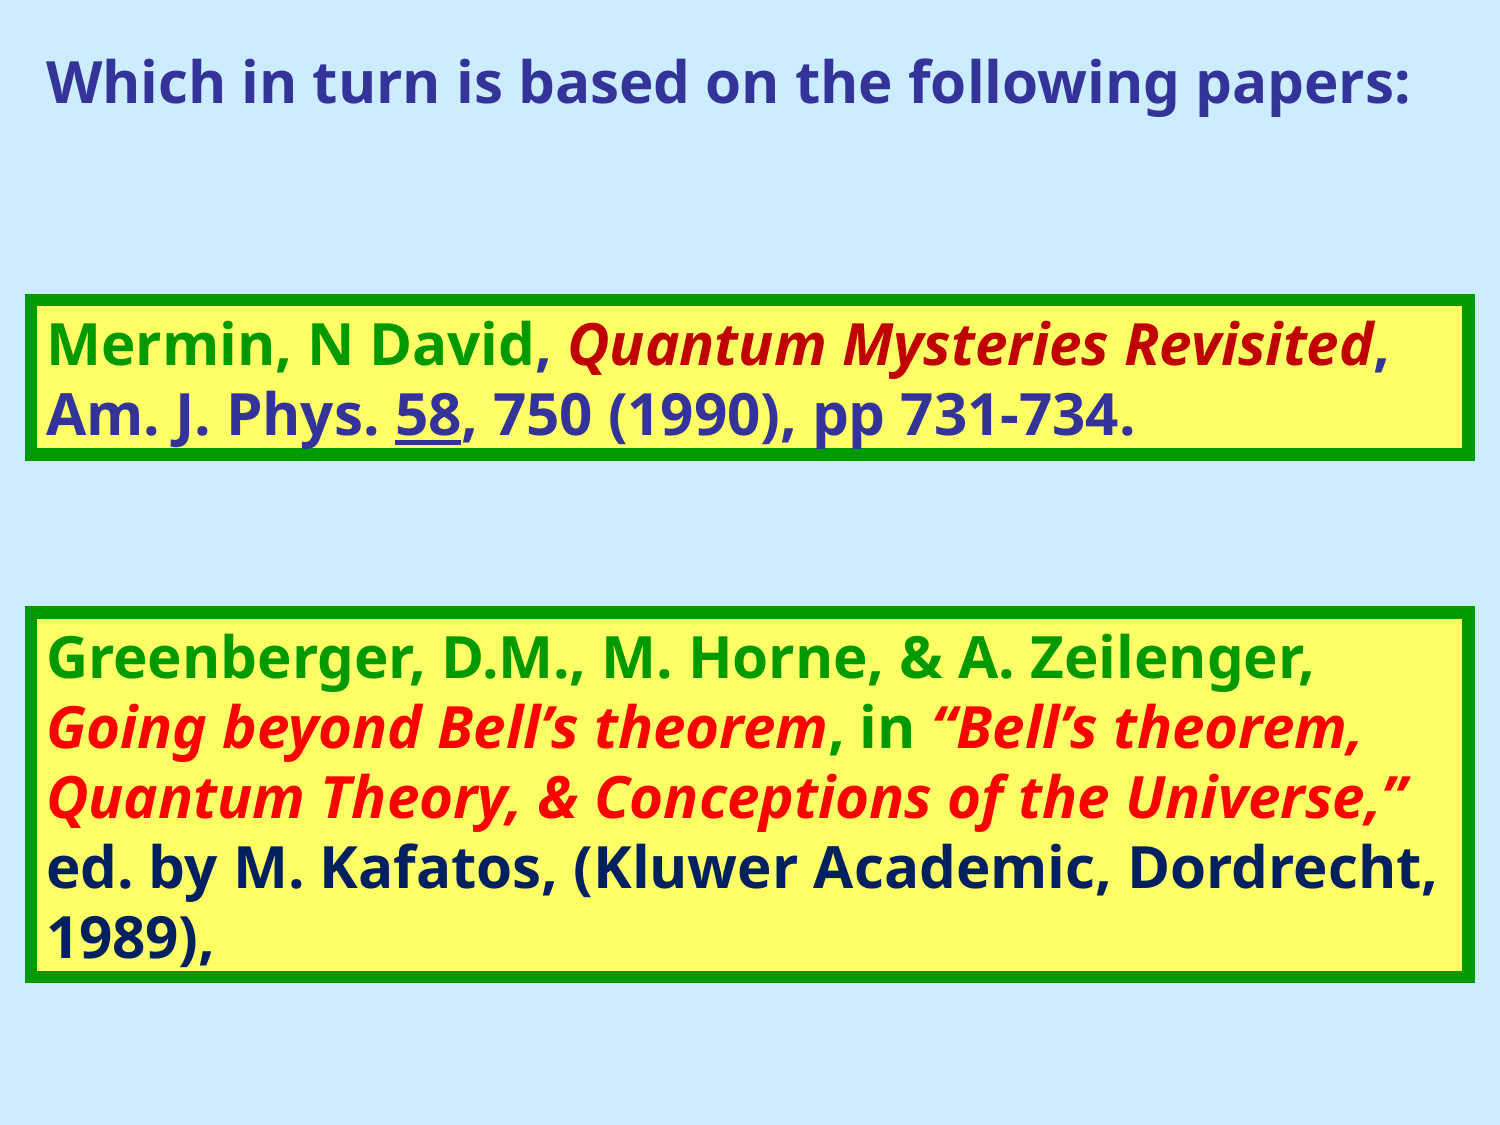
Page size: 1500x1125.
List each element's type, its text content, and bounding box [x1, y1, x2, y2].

text_box Mermin, N David, Quantum Mysteries Revisited, Am. J. Phys. 58, 750 (1990), pp 731-734. [31, 299, 1469, 455]
text_box Which in turn is based on the following papers: [31, 37, 1444, 123]
text_box Greenberger, D.M., M. Horne, & A. Zeilenger, Going beyond Bell’s theorem, in “Bell’s theorem, Quantum Theory, & Conceptions of the Universe,” ed. by M. Kafatos, (Kluwer Academic, Dordrecht, 1989), [31, 612, 1469, 978]
